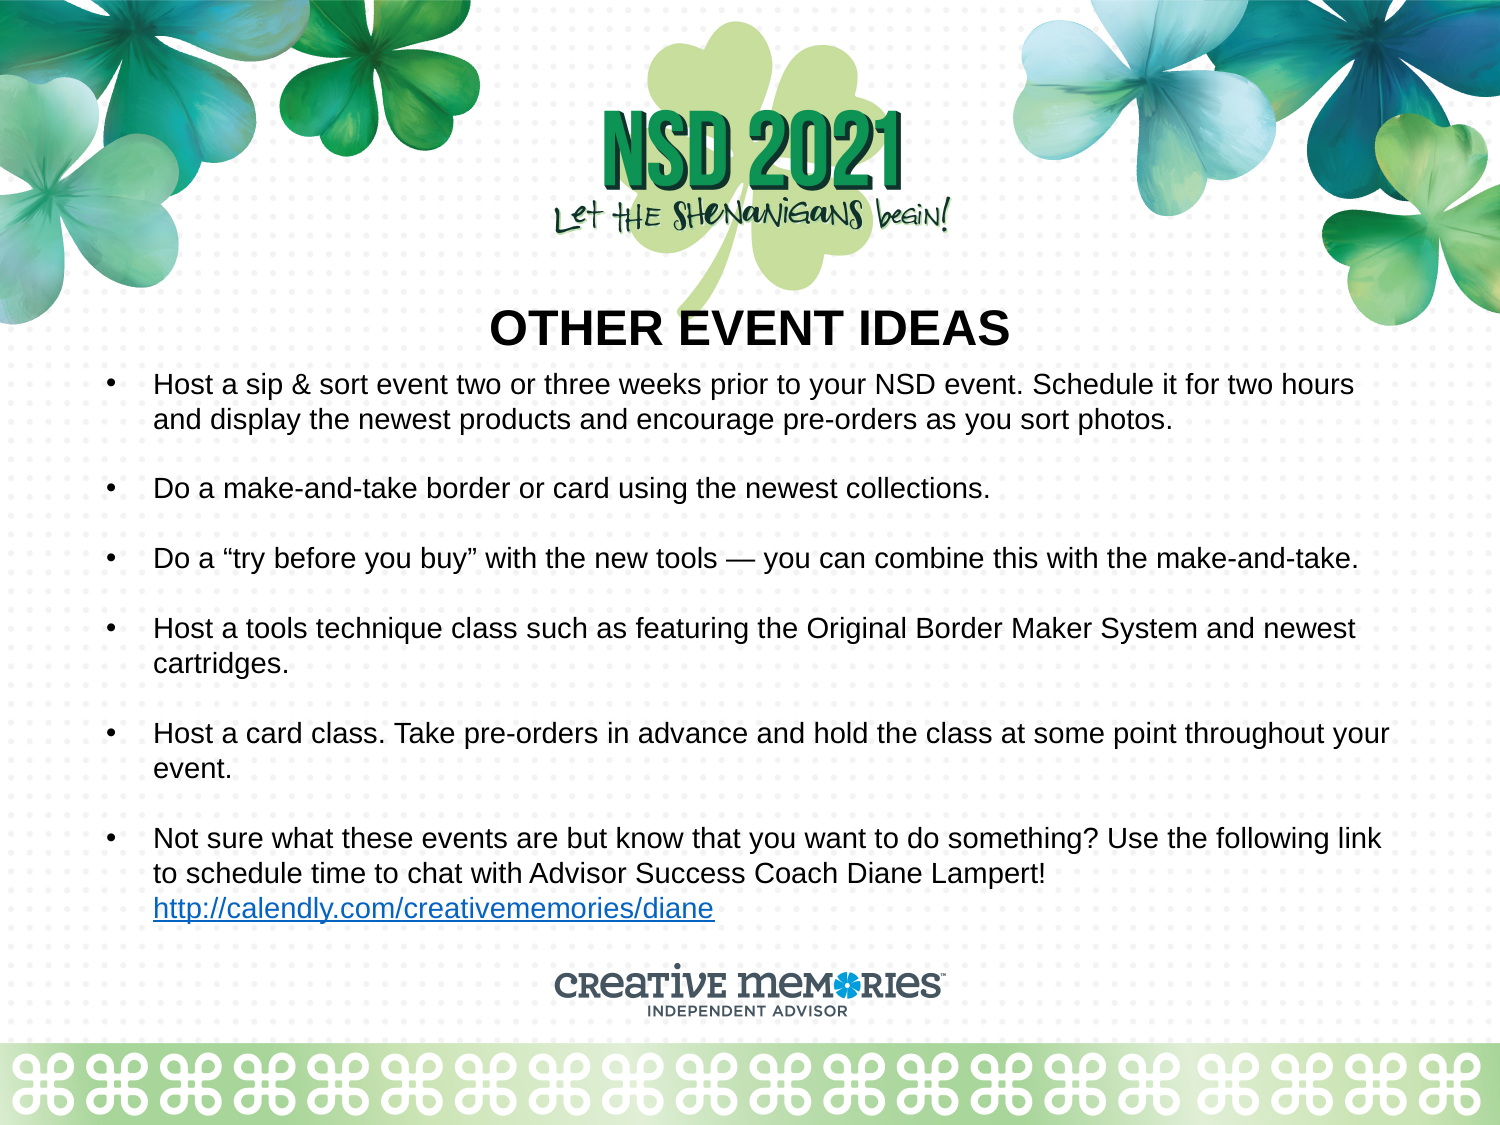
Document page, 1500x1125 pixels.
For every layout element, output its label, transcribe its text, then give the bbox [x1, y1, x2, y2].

text_box OTHER EVENT IDEAS [174, 287, 1325, 364]
picture [0, 0, 1500, 1125]
text_box Host a sip & sort event two or three weeks prior to your NSD event. Schedule it for two hours and display the newest products and encourage pre-orders as you sort photos. Do a make-and-take border or card using the newest collections. Do a “try before you buy” with the new tools — you can combine this with the make-and-take. Host a tools technique class such as featuring the Original Border Maker System and newest cartridges. Host a card class. Take pre-orders in advance and hold the class at some point throughout your event. Not sure what these events are but know that you want to do something? Use the following link to schedule time to chat with Advisor Success Coach Diane Lampert! http://calendly.com/creativememories/diane [91, 357, 1415, 963]
